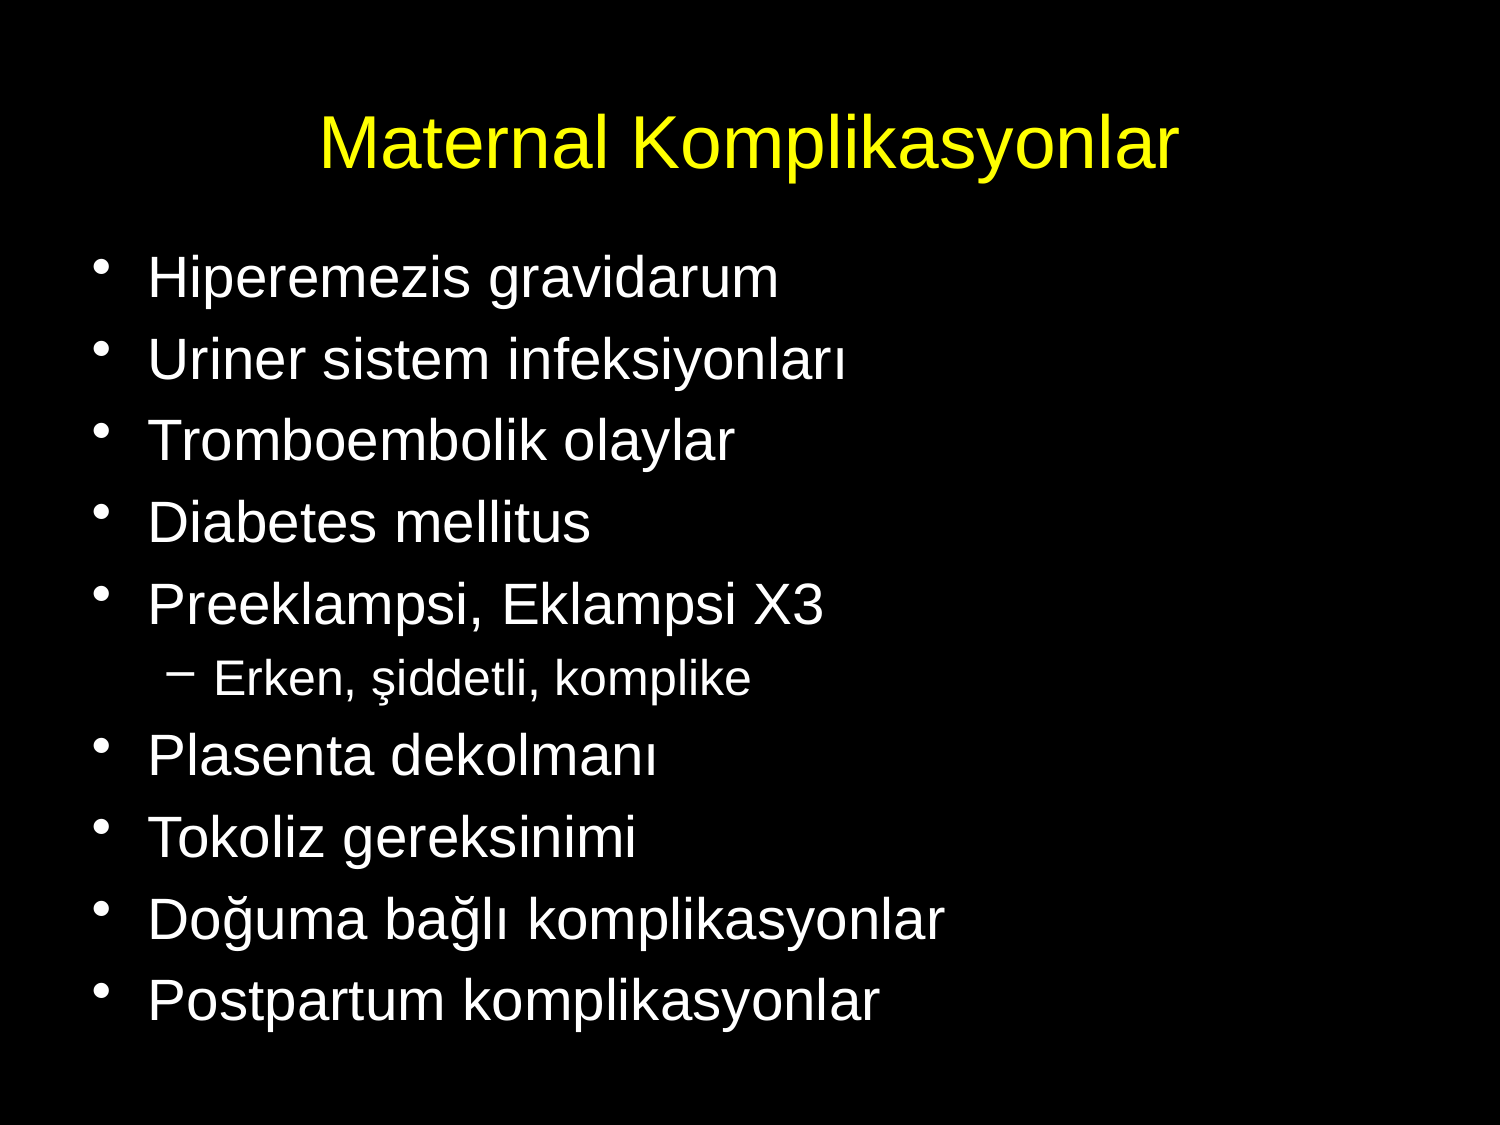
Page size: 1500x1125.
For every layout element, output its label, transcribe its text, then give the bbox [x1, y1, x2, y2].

text_box Maternal Komplikasyonlar [74, 45, 1425, 233]
text_box Hiperemezis gravidarum Uriner sistem infeksiyonları Tromboembolik olaylar Diabetes mellitus Preeklampsi, Eklampsi X3 Erken, şiddetli, komplike Plasenta dekolmanı Tokoliz gereksinimi Doğuma bağlı komplikasyonlar Postpartum komplikasyonlar [76, 231, 1425, 1083]
